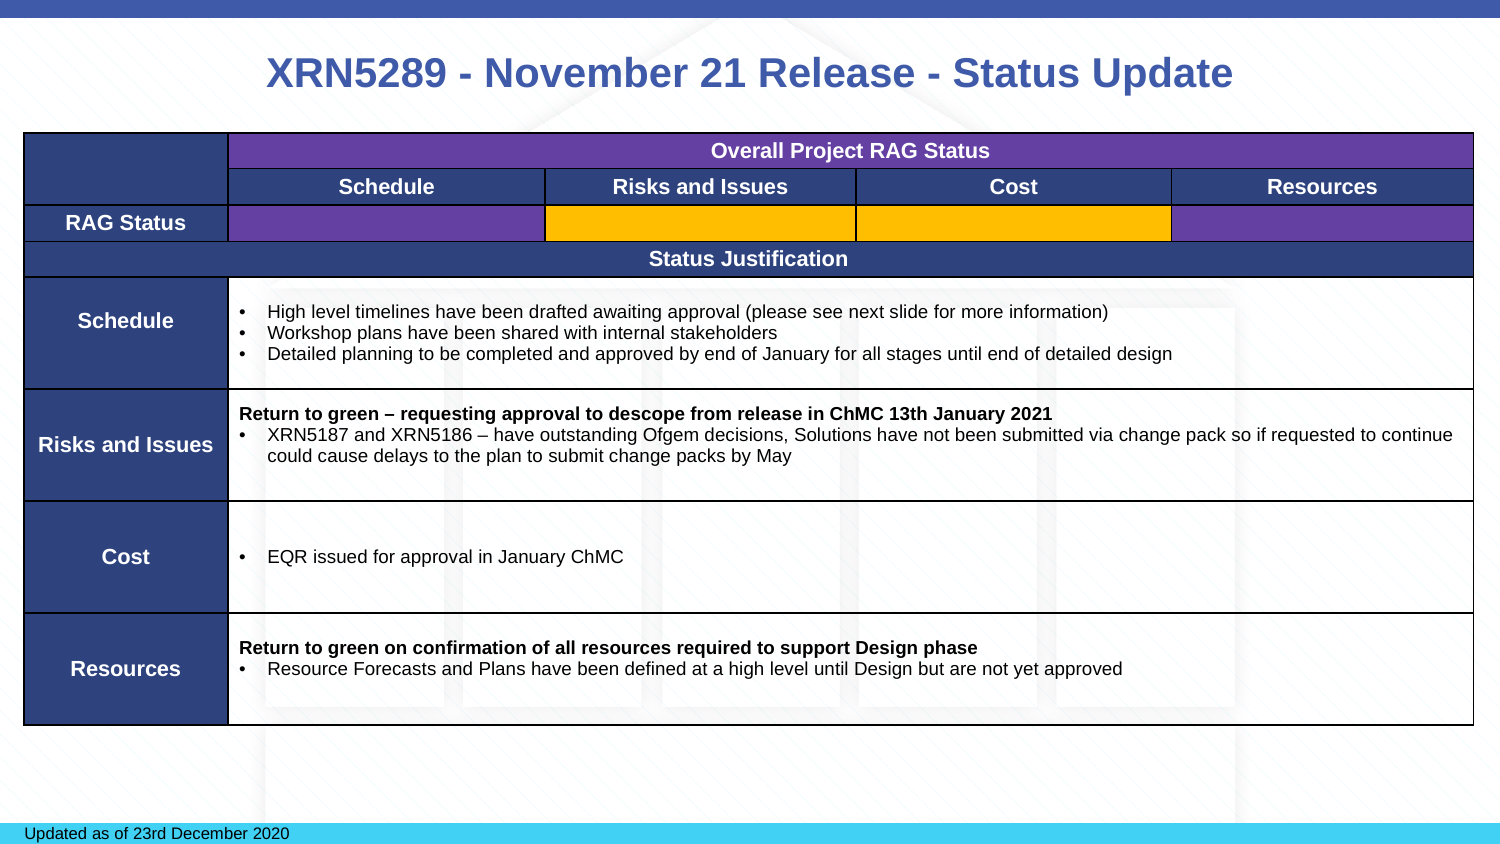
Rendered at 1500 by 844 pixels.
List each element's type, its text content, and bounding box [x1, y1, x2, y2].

text_box Updated as of 23rd December 2020 [9, 815, 460, 844]
table_cell [546, 206, 855, 241]
table_cell Cost [25, 502, 227, 612]
title XRN5289 - November 21 Release - Status Update [75, 18, 1425, 123]
table_header Overall Project RAG Status [229, 134, 1473, 168]
table_cell RAG Status [25, 206, 227, 241]
table_cell Return to green – requesting approval to descope from release in ChMC 13th January 2021 XRN5187 and XRN5186 – have outstanding Ofgem decisions, Solutions have not been submitted via change pack so if requested to continue could cause delays to the plan to submit change packs by May [229, 390, 1473, 500]
table_cell [857, 206, 1171, 241]
table_cell Cost [857, 169, 1171, 204]
table_cell High level timelines have been drafted awaiting approval (please see next slide for more information) Workshop plans have been shared with internal stakeholders Detailed planning to be completed and approved by end of January for all stages until end of detailed design [229, 278, 1473, 388]
table_cell [1172, 206, 1473, 241]
table_cell Risks and Issues [546, 169, 855, 204]
table_cell EQR issued for approval in January ChMC [229, 502, 1473, 612]
table_header [25, 134, 227, 204]
table_cell Schedule [25, 278, 227, 388]
table_cell Resources [1172, 169, 1473, 204]
table_cell Status Justification [25, 242, 1473, 276]
table_cell Resources [25, 614, 227, 724]
table_cell [229, 206, 544, 241]
picture [0, 0, 1500, 844]
table_cell Risks and Issues [25, 390, 227, 500]
table_cell Schedule [229, 169, 544, 204]
table_cell Return to green on confirmation of all resources required to support Design phase Resource Forecasts and Plans have been defined at a high level until Design but are not yet approved [229, 614, 1473, 724]
